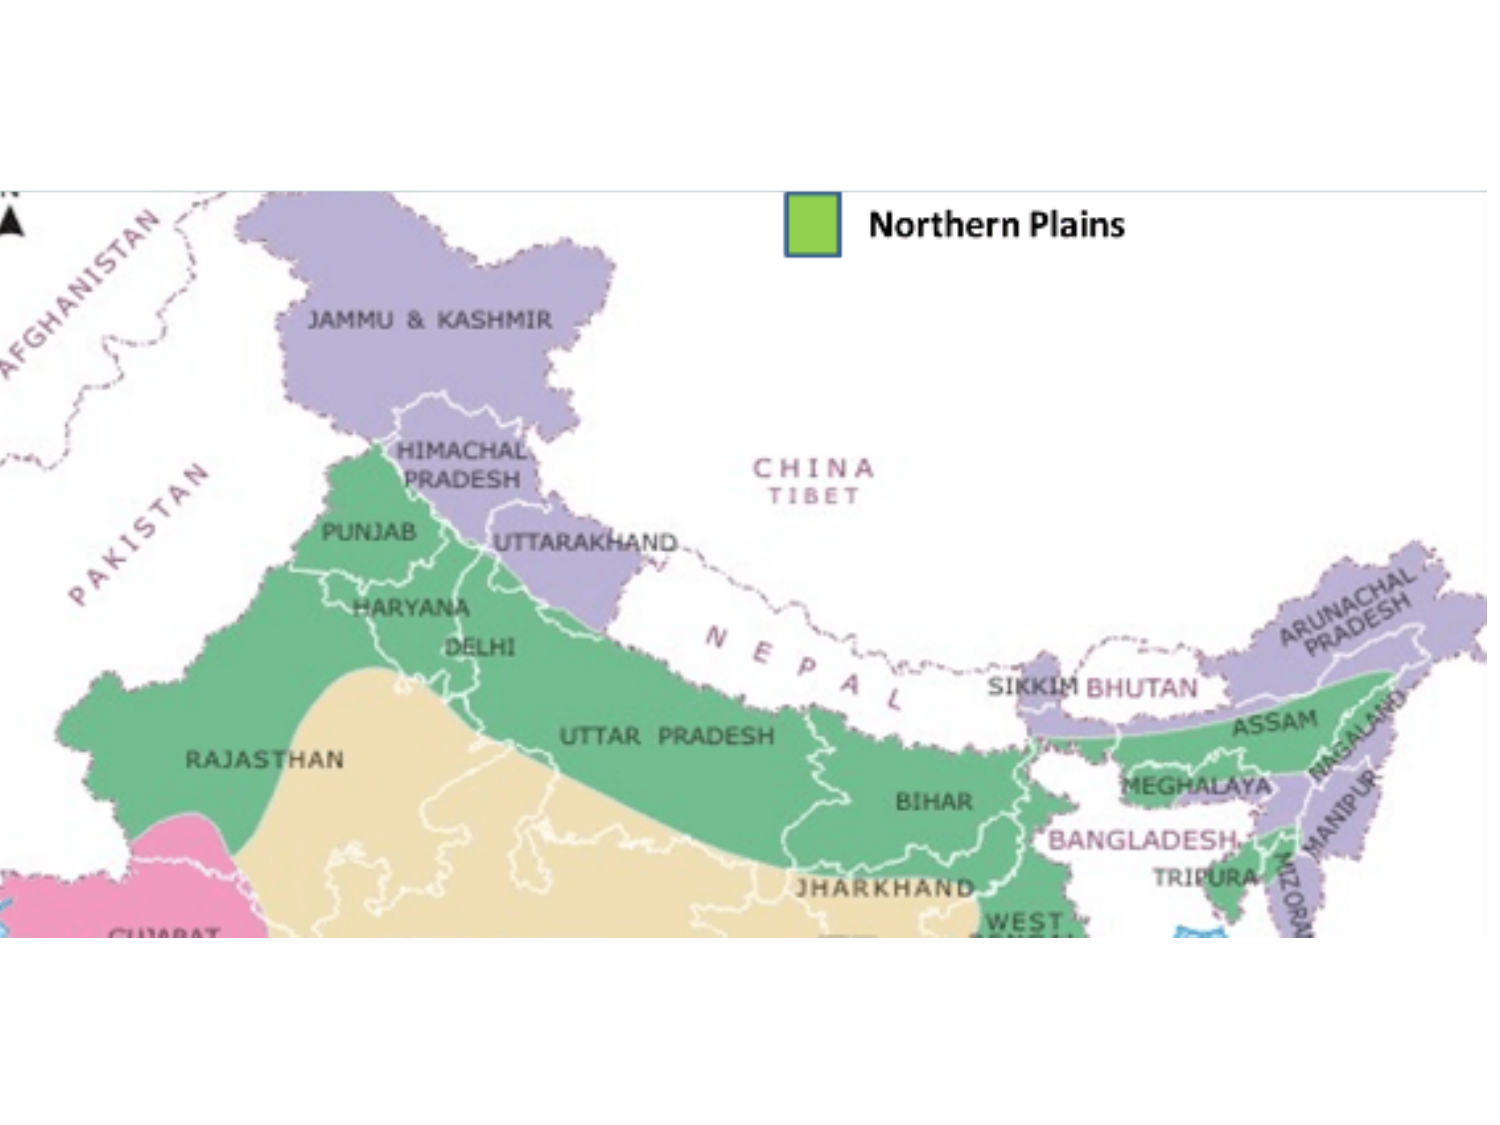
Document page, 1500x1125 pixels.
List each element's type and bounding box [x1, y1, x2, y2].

picture [0, 187, 1487, 938]
